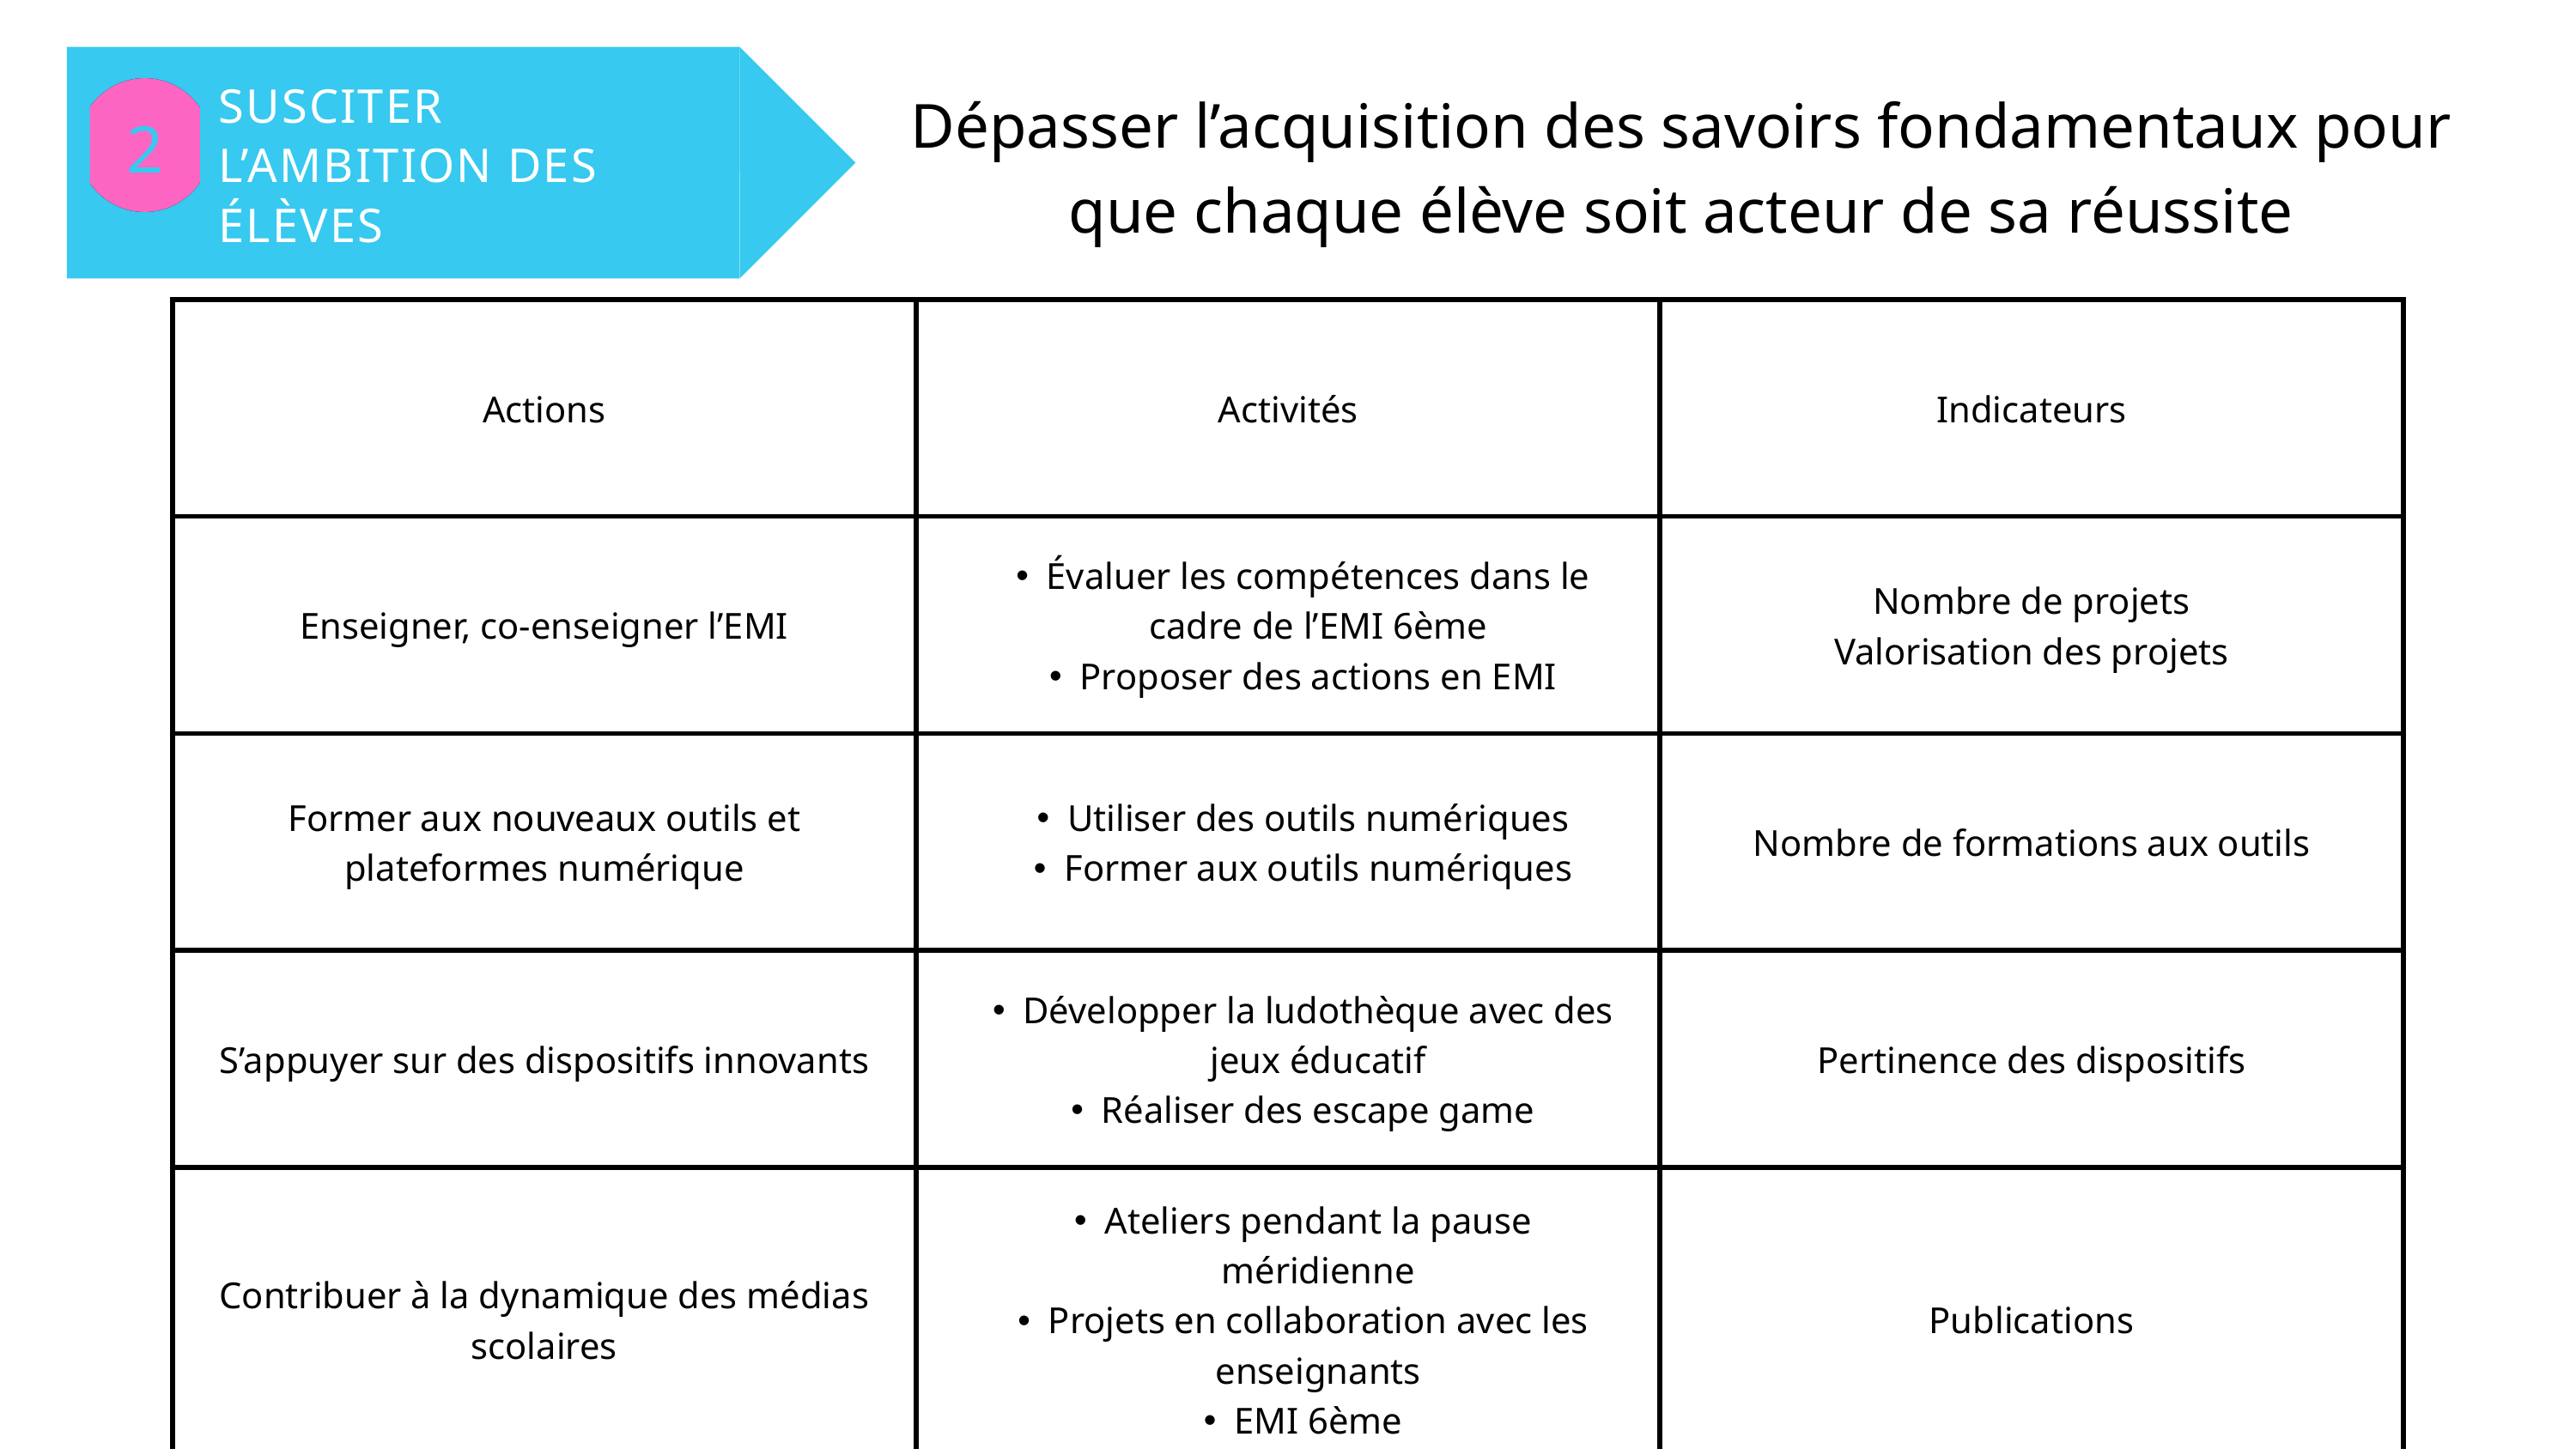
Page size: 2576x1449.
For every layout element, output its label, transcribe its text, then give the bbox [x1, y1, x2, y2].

table_header Activités [919, 302, 1657, 514]
text_box [66, 46, 739, 279]
table_cell Ateliers pendant la pause méridienne Projets en collaboration avec les enseignants EMI 6ème [919, 1170, 1657, 1449]
table_cell Nombre de projets Valorisation des projets [1662, 518, 2401, 731]
table_cell Publications [1662, 1170, 2401, 1449]
table_cell Évaluer les compétences dans le cadre de l’EMI 6ème Proposer des actions en EMI [919, 518, 1657, 731]
table_cell Contribuer à la dynamique des médias scolaires [175, 1170, 914, 1449]
table_cell Enseigner, co-enseigner l’EMI [175, 518, 914, 731]
table_header Actions [175, 302, 914, 514]
table_cell S’appuyer sur des dispositifs innovants [175, 953, 914, 1165]
text_box Dépasser l’acquisition des savoirs fondamentaux pour que chaque élève soit acteur de sa réussite [874, 75, 2489, 246]
table_cell Développer la ludothèque avec des jeux éducatif Réaliser des escape game [919, 953, 1657, 1165]
table_cell Pertinence des dispositifs [1662, 953, 2401, 1165]
table_header Indicateurs [1662, 302, 2401, 514]
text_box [89, 77, 201, 212]
table_cell Former aux nouveaux outils et plateformes numérique [175, 736, 914, 948]
table_cell Utiliser des outils numériques Former aux outils numériques [919, 736, 1657, 948]
text_box SUSCITER L’AMBITION DES ÉLÈVES [218, 72, 675, 252]
table_cell Nombre de formations aux outils [1662, 736, 2401, 948]
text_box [657, 80, 823, 245]
